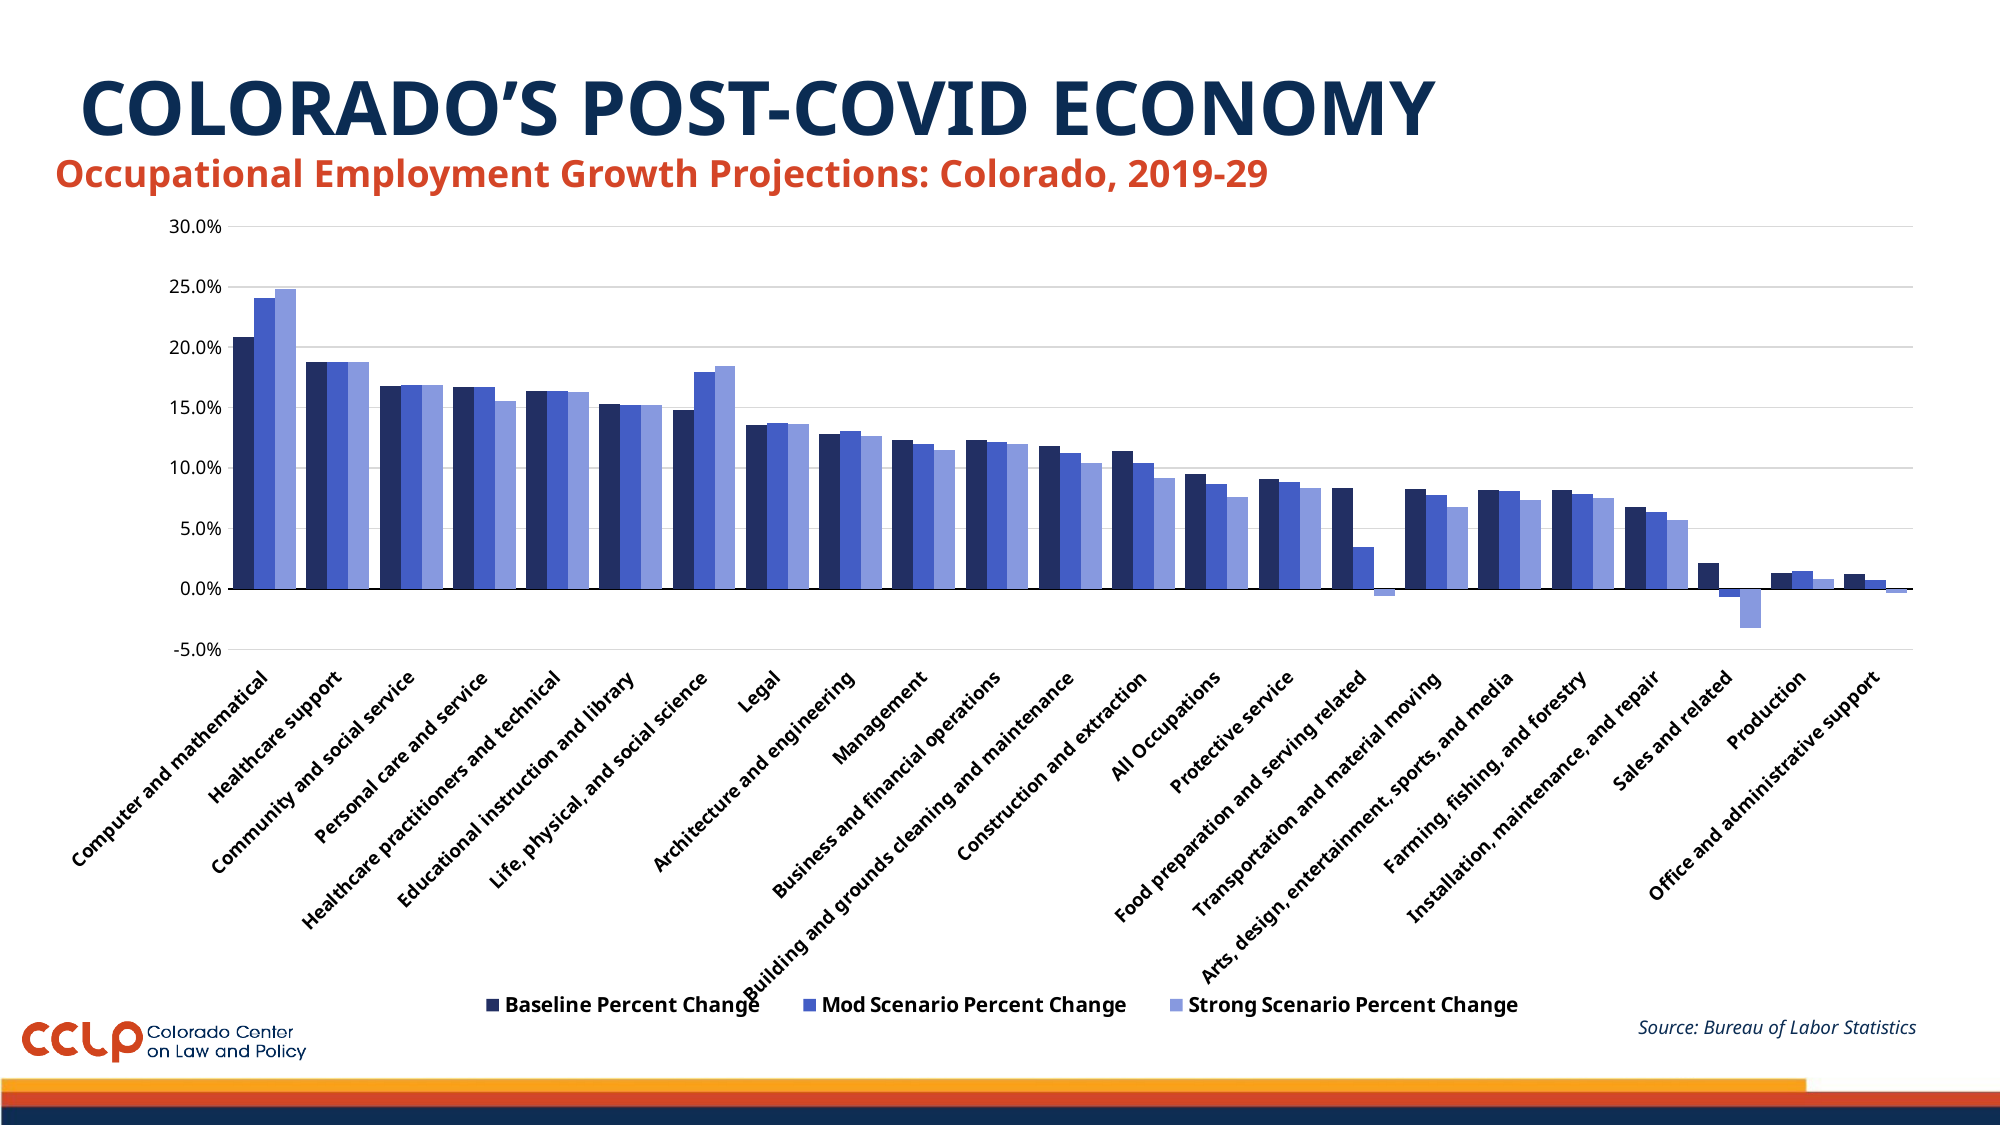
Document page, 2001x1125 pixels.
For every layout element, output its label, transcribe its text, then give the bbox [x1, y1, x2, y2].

chart [64, 203, 1936, 1026]
picture [22, 1009, 308, 1070]
title COLORADO’S POST-COVID ECONOMY [64, 2, 1790, 203]
text_box Source: Bureau of Labor Statistics [1623, 1026, 1932, 1046]
text_box Occupational Employment Growth Projections: Colorado, 2019-29 [39, 142, 1285, 203]
picture [0, 1077, 2000, 1125]
